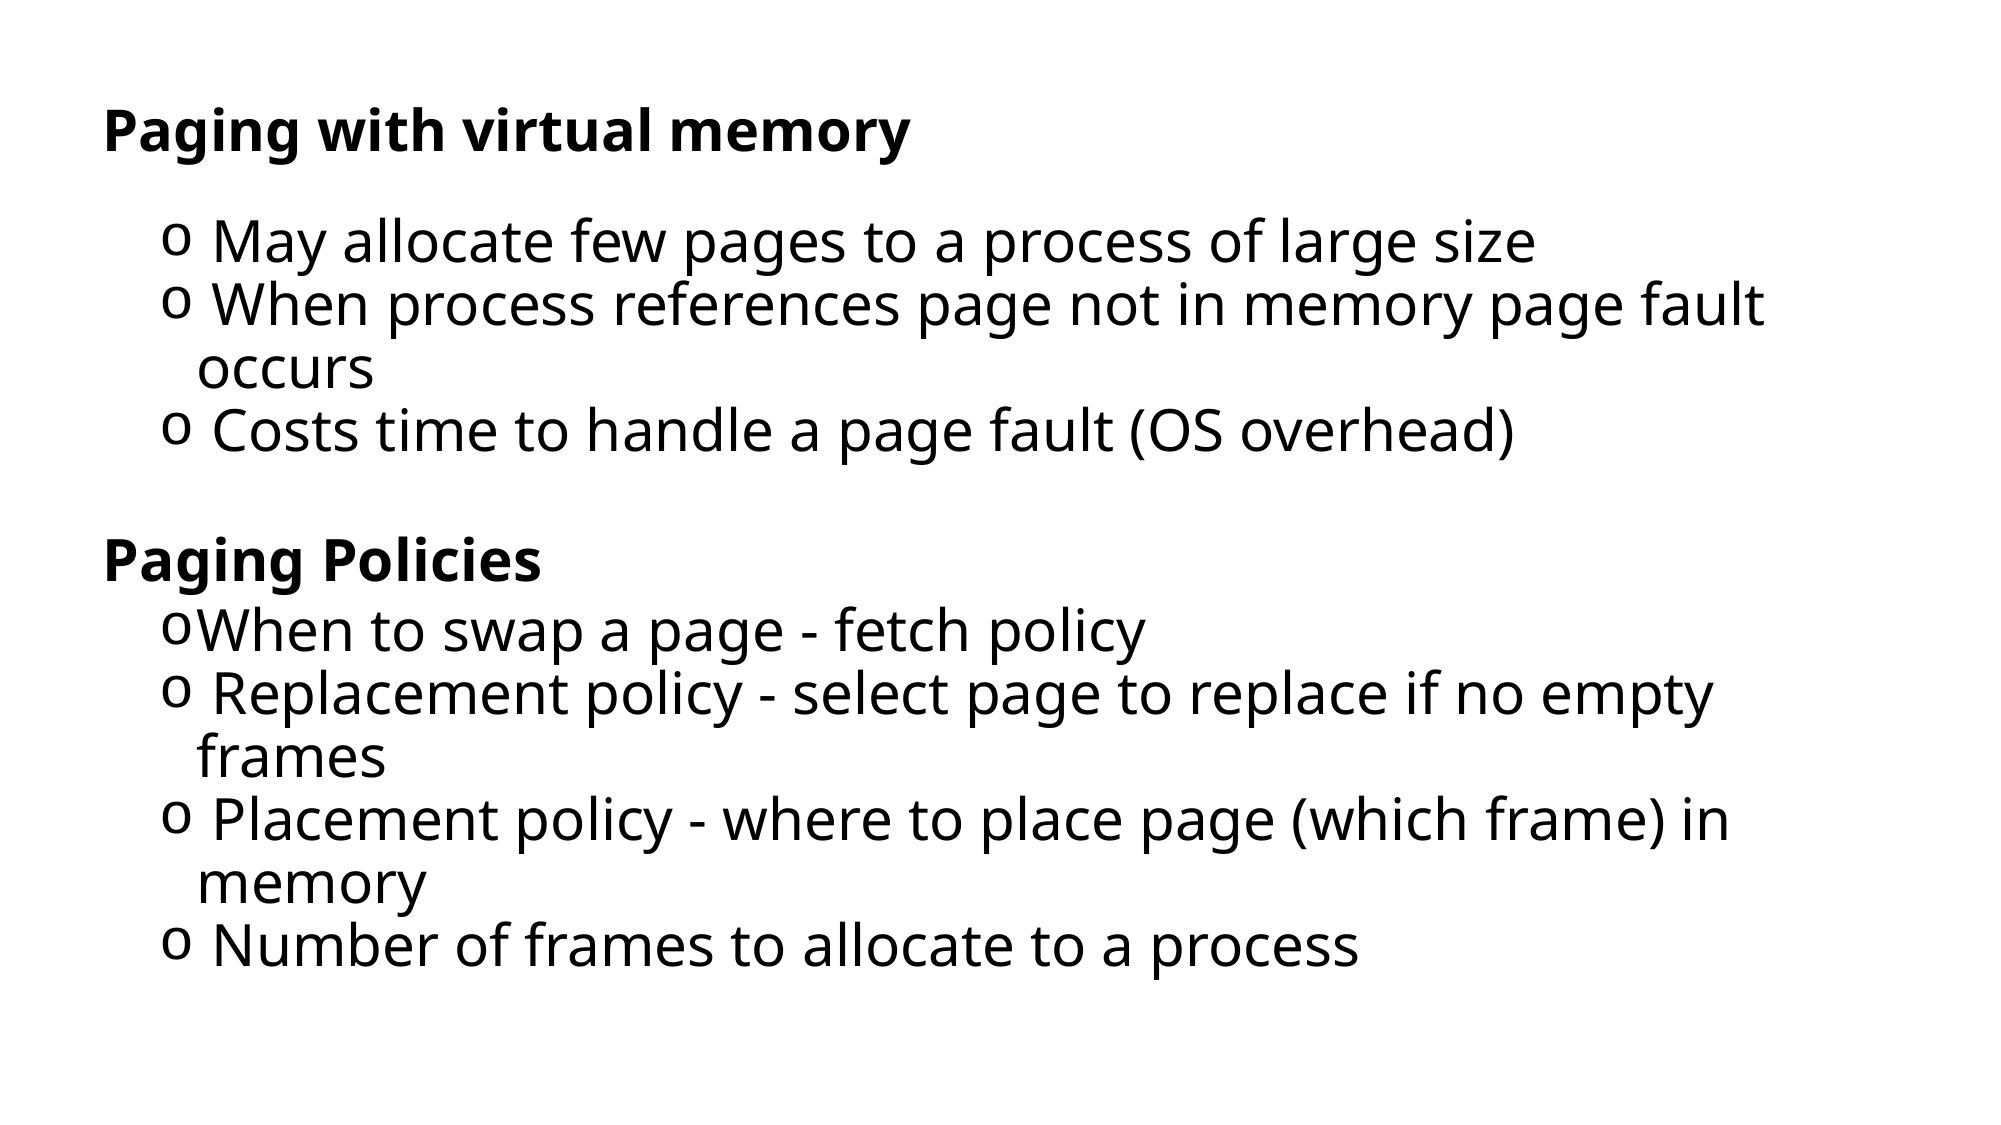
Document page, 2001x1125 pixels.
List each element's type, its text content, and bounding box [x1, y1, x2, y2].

text_box Paging Policies [87, 523, 1352, 603]
list May allocate few pages to a process of large size When process references page not in memory page fault occurs Costs time to handle a page fault (OS overhead) [144, 11, 1808, 593]
text_box When to swap a page - fetch policy Replacement policy - select page to replace if no empty frames Placement policy - where to place page (which frame) in memory Number of frames to allocate to a process [144, 593, 1867, 987]
title Paging with virtual memory [87, 93, 144, 173]
